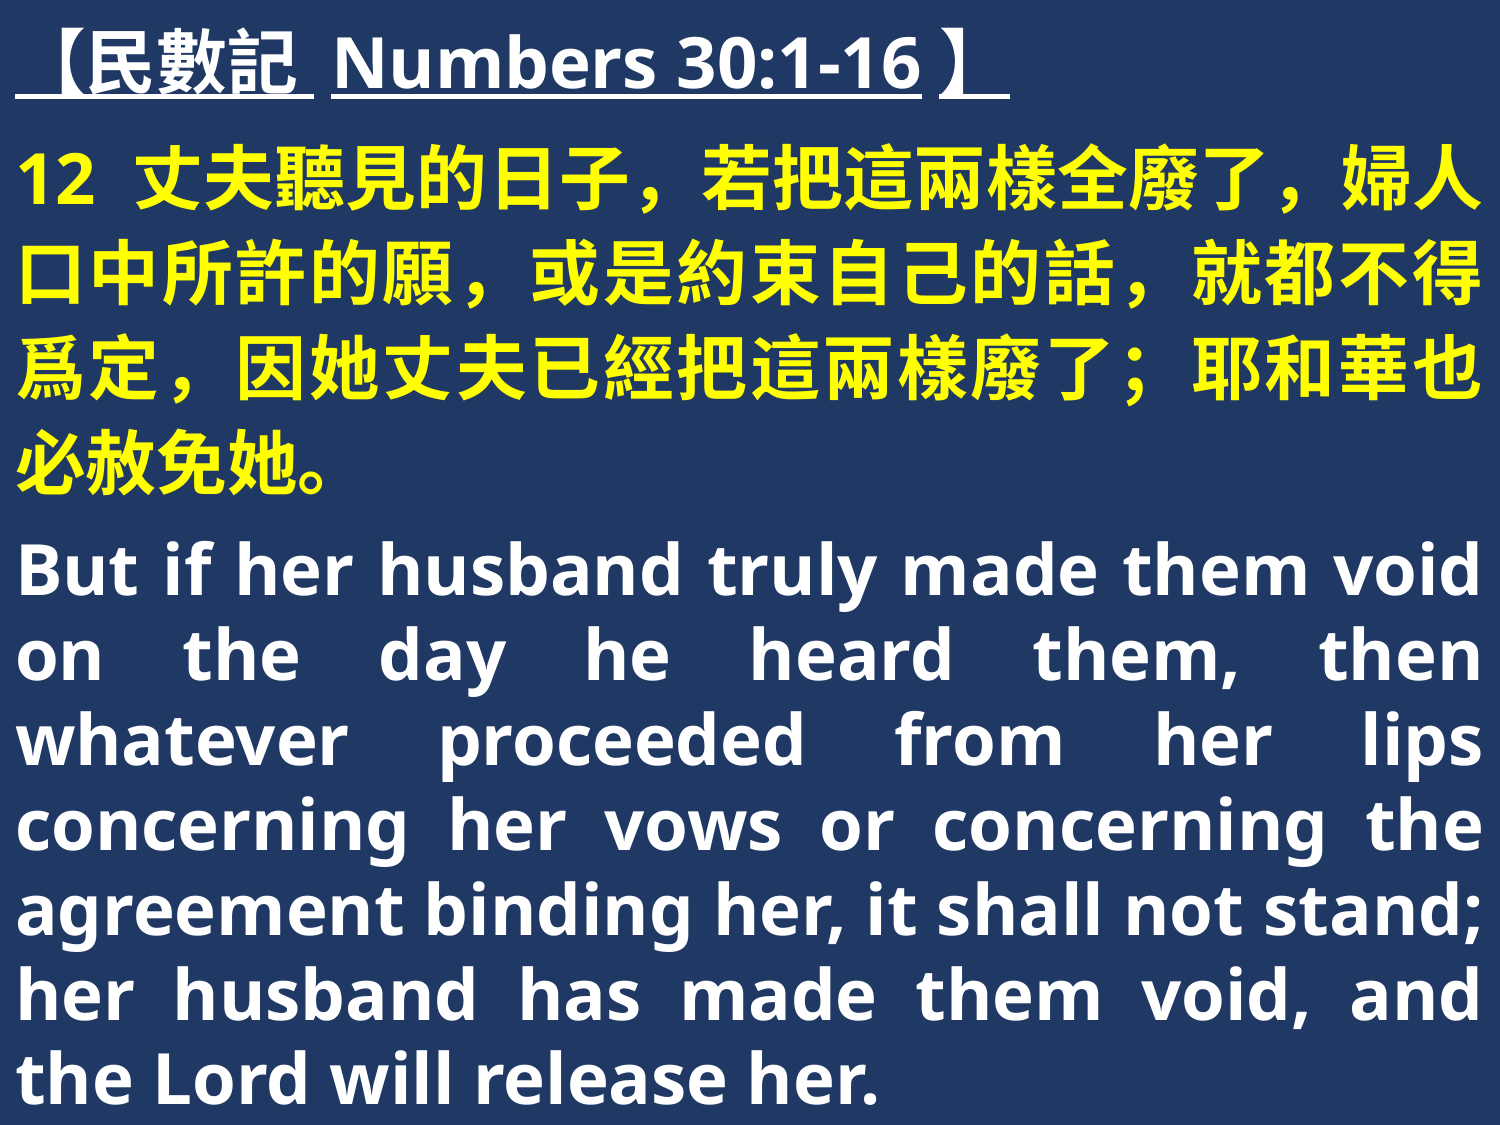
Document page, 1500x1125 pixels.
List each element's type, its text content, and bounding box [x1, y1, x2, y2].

list 【民數記 Numbers 30:1-16】 12 丈夫聽見的日子，若把這兩樣全廢了，婦人口中所許的願，或是約束自己的話，就都不得爲定，因她丈夫已經把這兩樣廢了；耶和華也必赦免她。 But if her husband truly made them void on the day he heard them, then whatever proceeded from her lips concerning her vows or concerning the agreement binding her, it shall not stand; her husband has made them void, and the Lord will release her. [0, 0, 1500, 1125]
